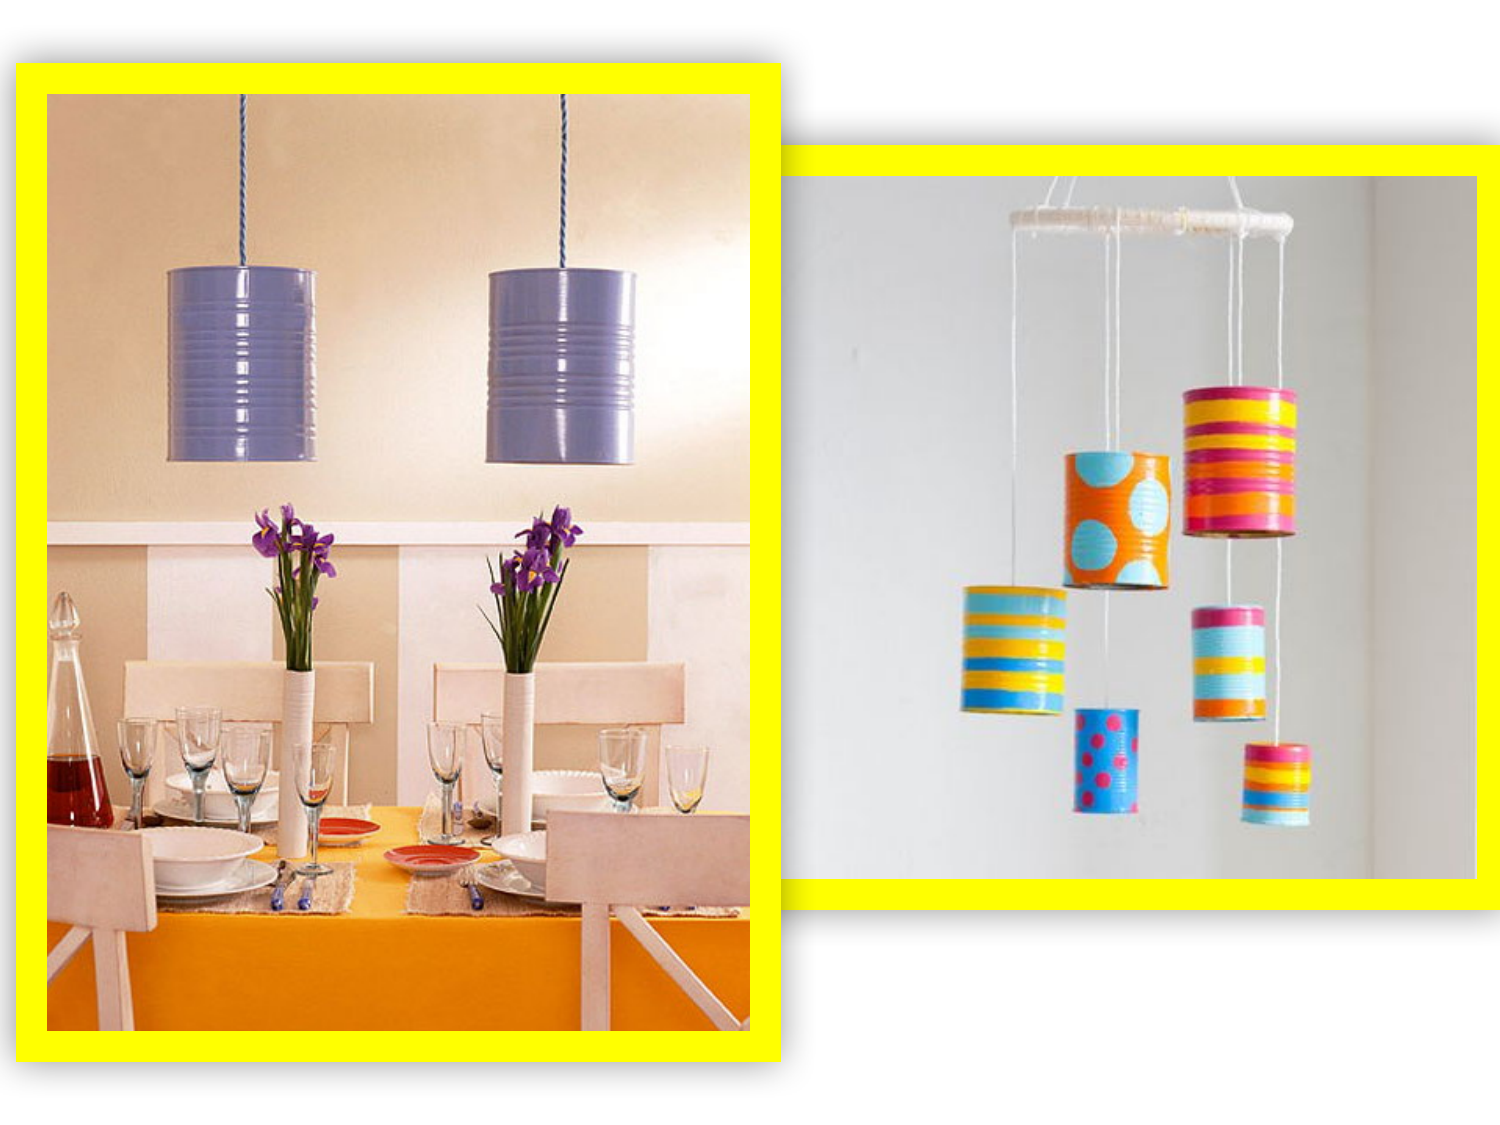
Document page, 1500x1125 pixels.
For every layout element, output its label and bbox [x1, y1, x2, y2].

picture [773, 175, 1477, 880]
picture [46, 93, 751, 1032]
